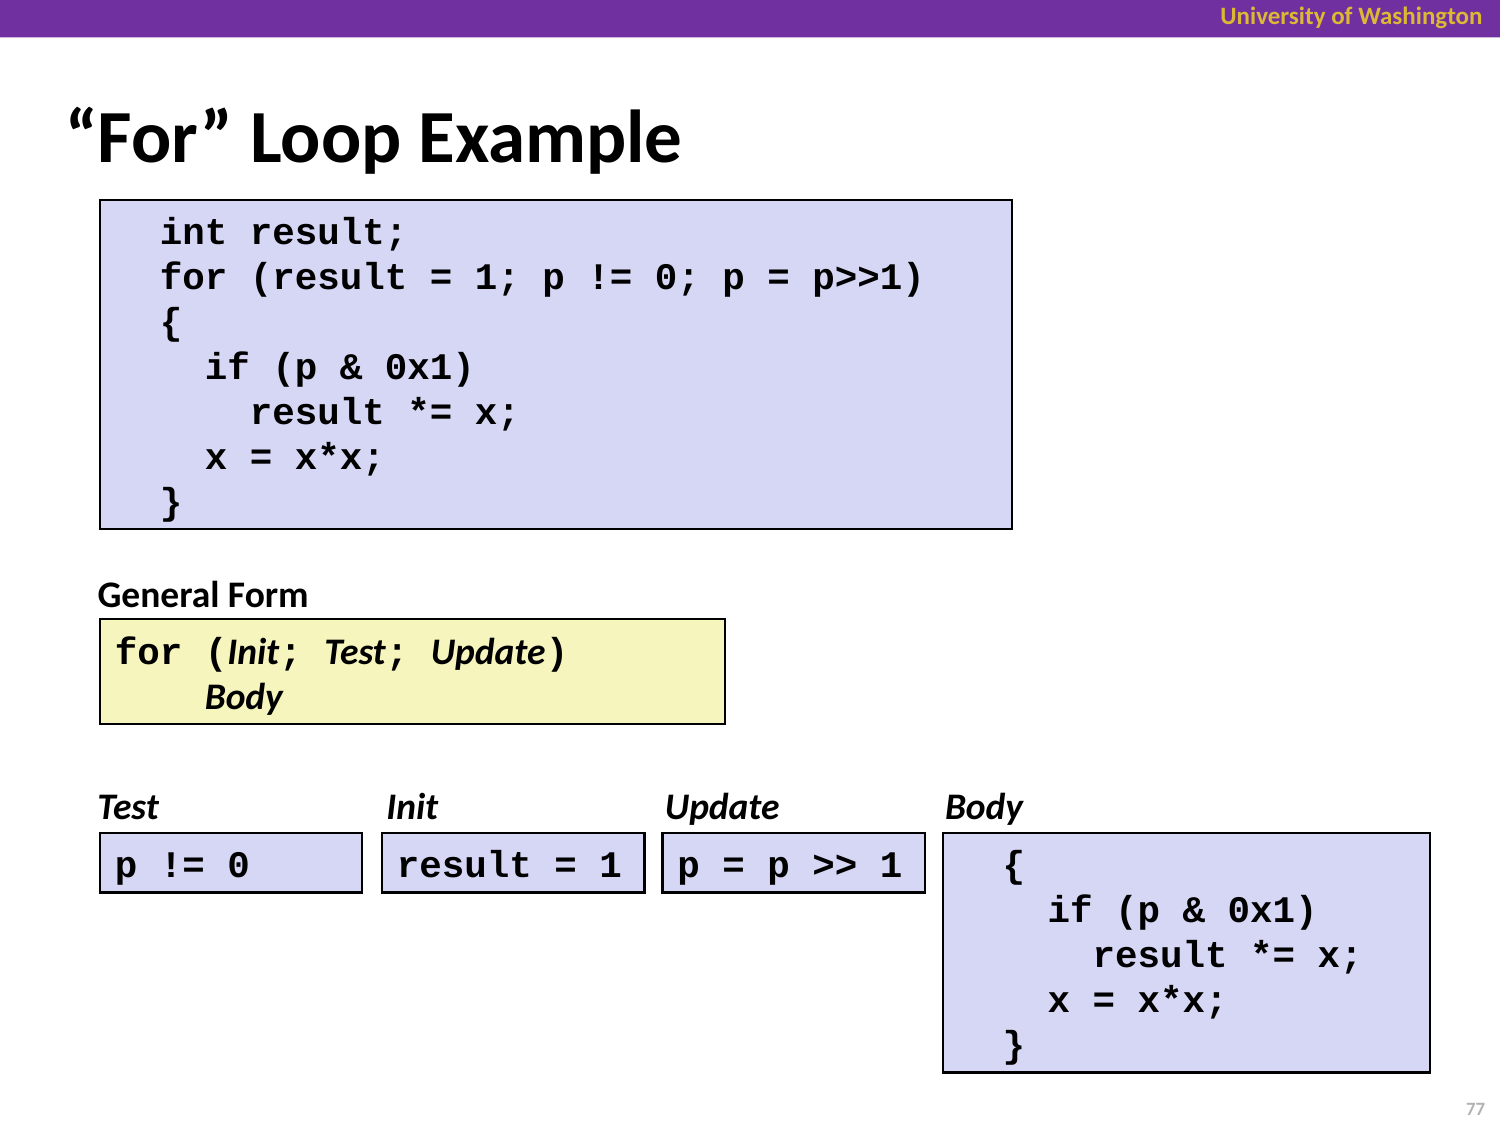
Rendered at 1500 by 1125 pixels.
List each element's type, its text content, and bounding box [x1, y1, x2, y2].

text_box p != 0 [99, 833, 363, 893]
slide_number 77 [1400, 1077, 1500, 1125]
text_box { if (p & 0x1) result *= x; x = x*x; } [942, 833, 1431, 1073]
text_box Update [649, 774, 875, 835]
title “For” Loop Example [49, 85, 1129, 180]
text_box result = 1 [382, 833, 645, 893]
text_box p = p >> 1 [662, 833, 925, 893]
text_box Init [371, 774, 454, 835]
text_box for (Init; Test; Update) Body [99, 619, 725, 724]
text_box General Form [82, 562, 649, 631]
text_box Test [82, 774, 250, 835]
text_box Body [930, 774, 1131, 835]
text_box int result; for (result = 1; p != 0; p = p>>1) { if (p & 0x1) result *= x; x = x*x; } [99, 199, 1013, 530]
